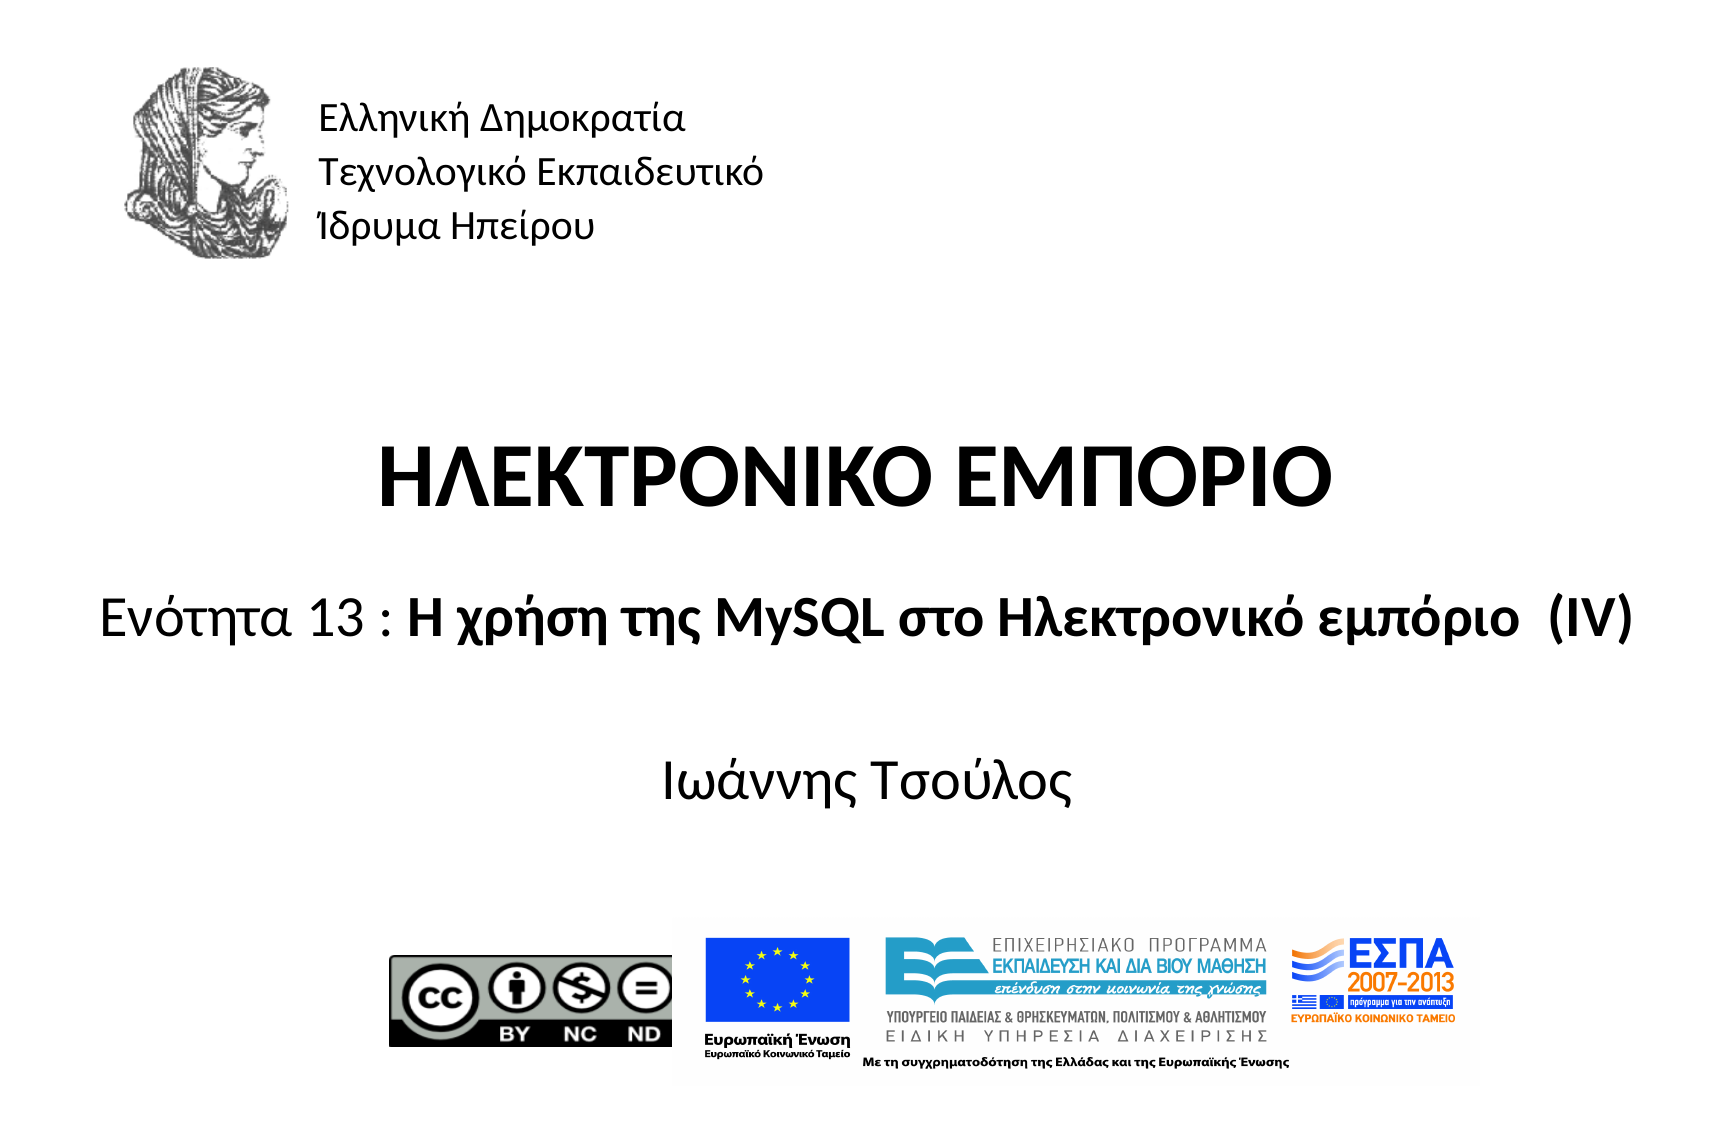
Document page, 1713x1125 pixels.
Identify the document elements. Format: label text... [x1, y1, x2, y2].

subtitle Ενότητα 13 : Η χρήση της MySQL στο Ηλεκτρονικό εμπόριο (IV) Ιωάννης Τσούλος [74, 570, 1660, 858]
picture [389, 916, 1481, 1086]
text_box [119, 41, 911, 268]
title ΗΛΕΚΤΡΟΝΙΚΟ ΕΜΠΟΡΙΟ [128, 349, 1585, 570]
